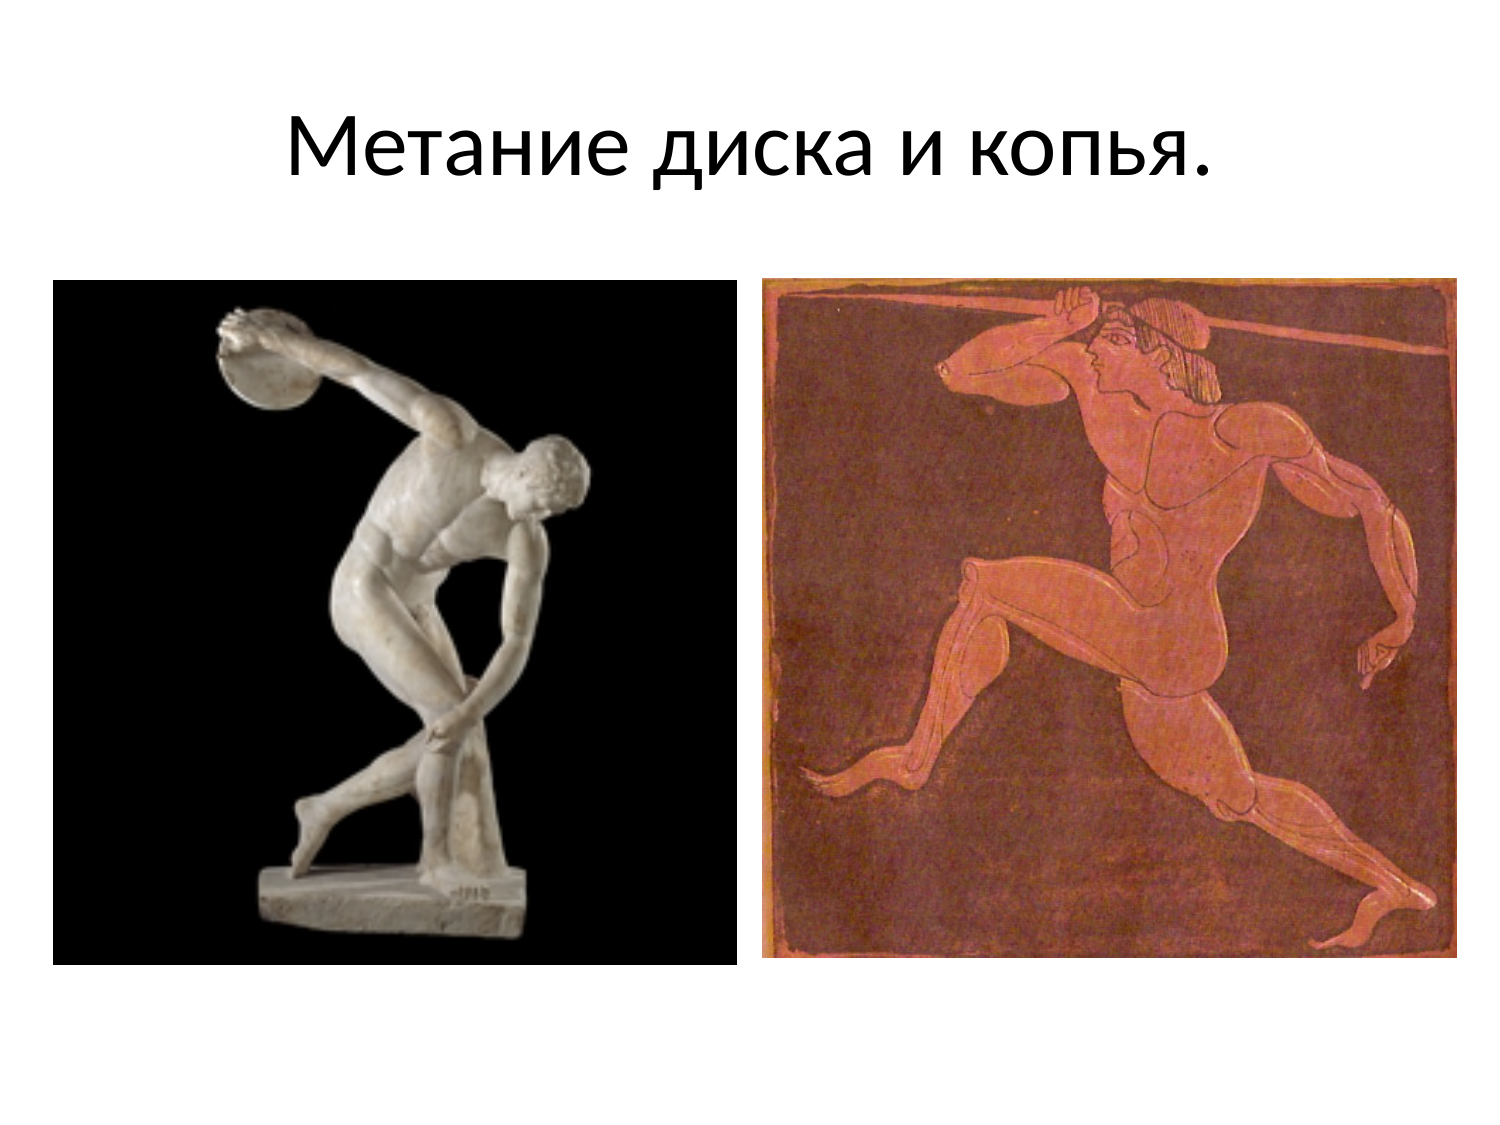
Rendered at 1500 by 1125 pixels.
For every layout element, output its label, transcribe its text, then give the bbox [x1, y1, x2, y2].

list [762, 278, 1457, 958]
title Метание диска и копья. [75, 45, 1425, 233]
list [52, 280, 737, 965]
